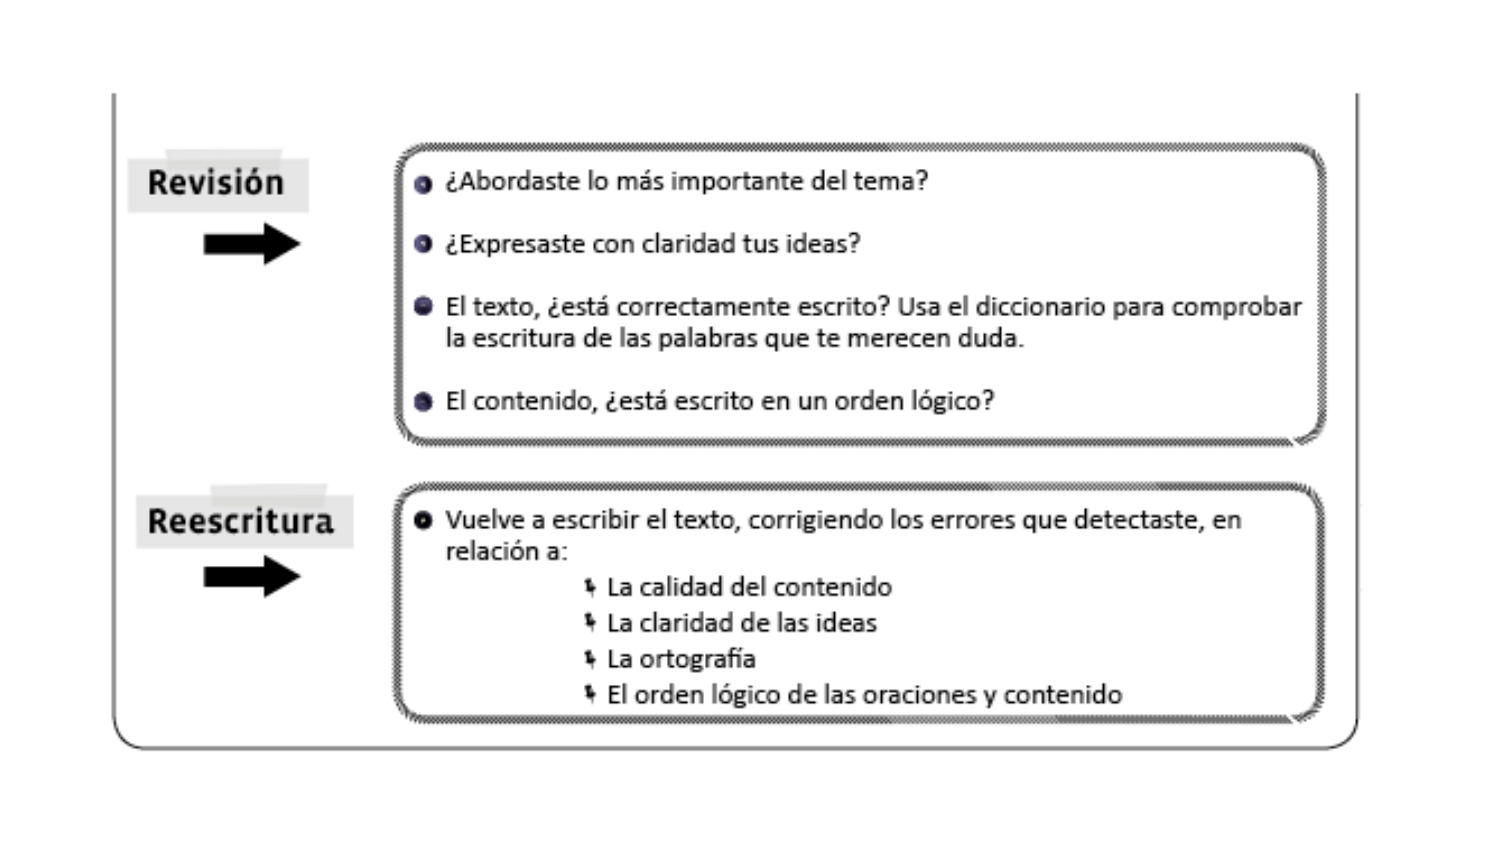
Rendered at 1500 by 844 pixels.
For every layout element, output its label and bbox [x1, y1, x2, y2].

picture [109, 85, 1363, 759]
